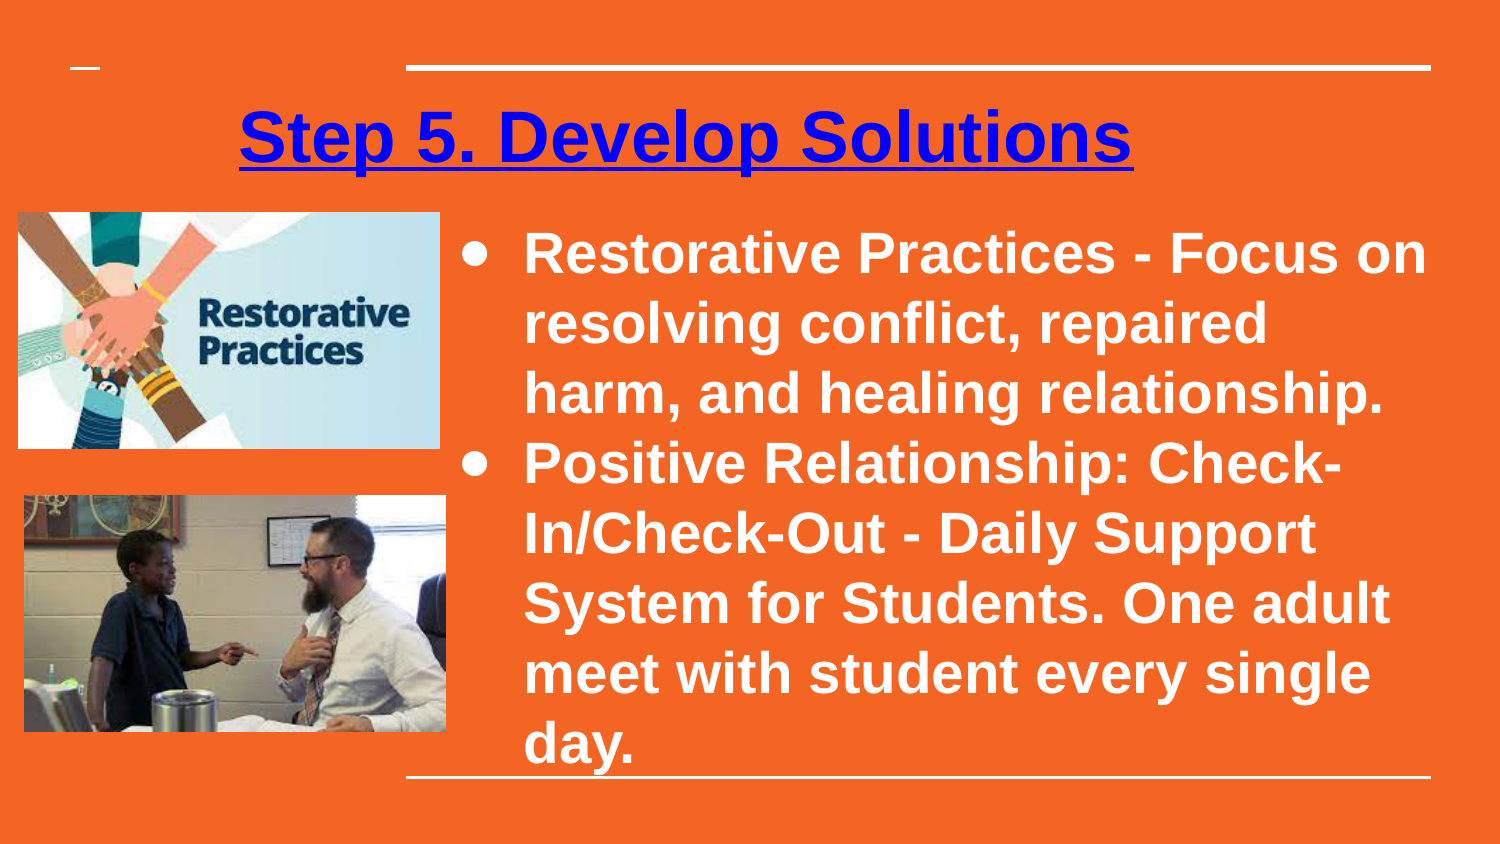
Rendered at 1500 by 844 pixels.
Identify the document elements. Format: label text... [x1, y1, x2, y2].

picture [24, 495, 446, 732]
text_box Step 5. Develop Solutions [223, 74, 1187, 193]
text_box Restorative Practices - Focus on resolving conflict, repaired harm, and healing relationship. Positive Relationship: Check-In/Check-Out - Daily Support System for Students. One adult meet with student every single day. [434, 199, 1455, 790]
picture [18, 212, 440, 450]
